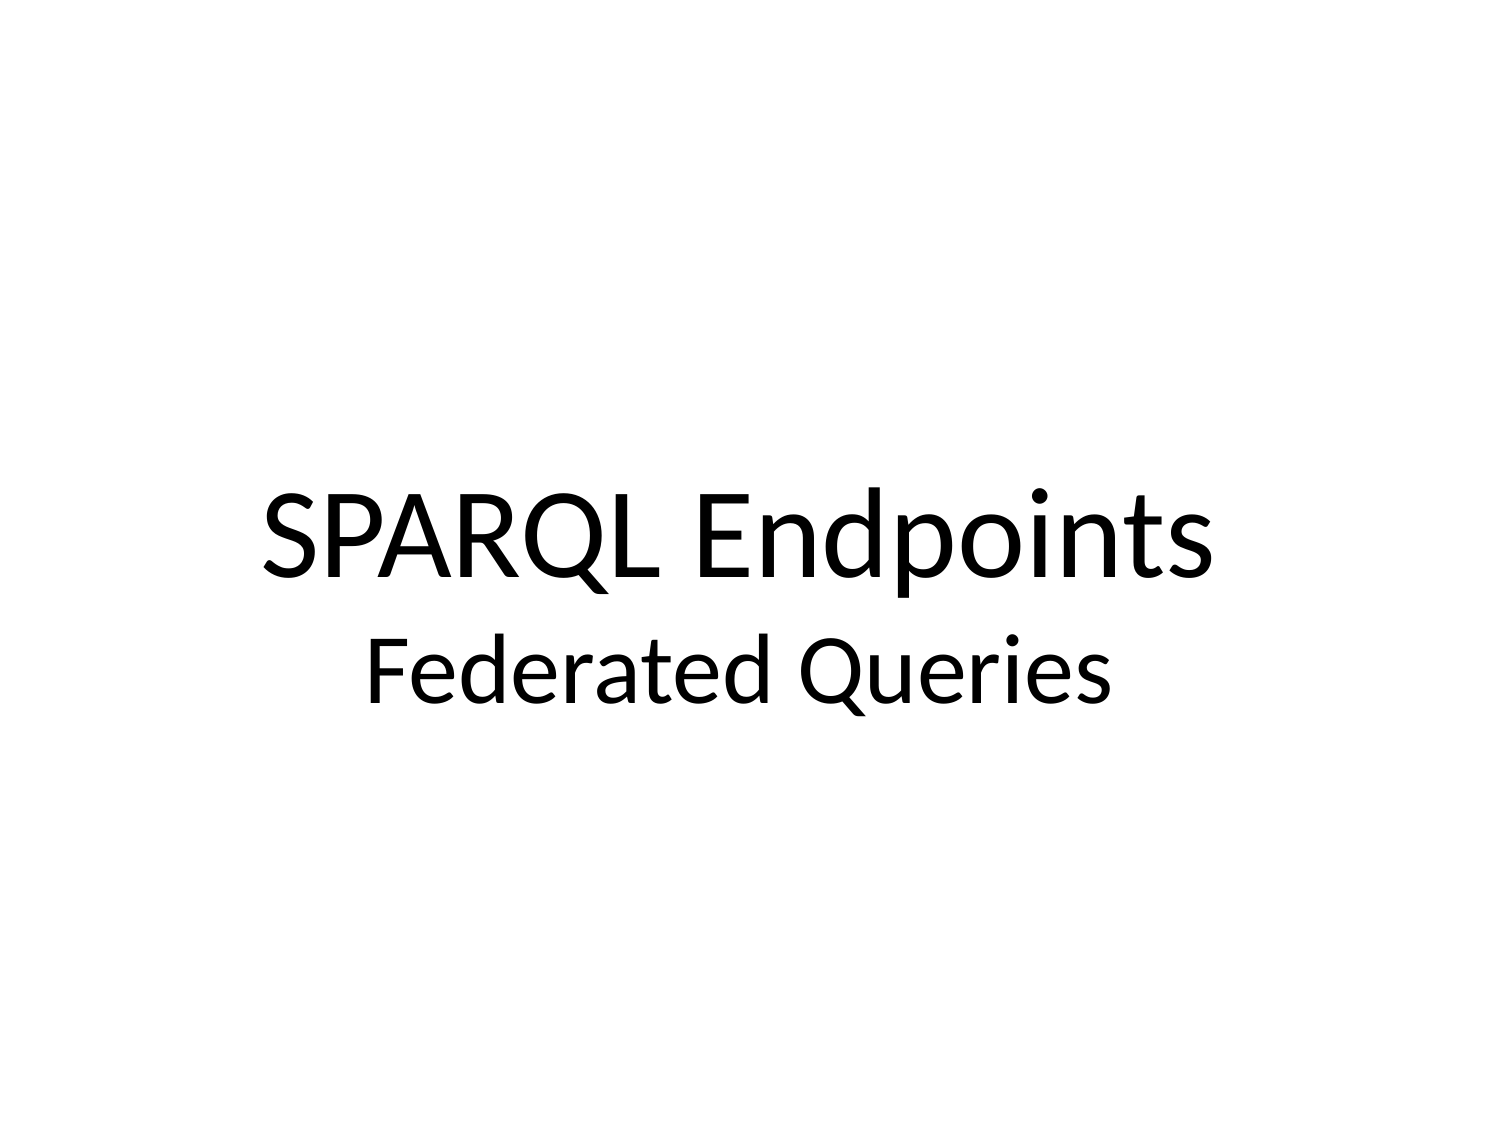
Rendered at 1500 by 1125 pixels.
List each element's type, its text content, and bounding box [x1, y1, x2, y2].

list SPARQL Endpoints Federated Queries [228, 441, 1250, 708]
